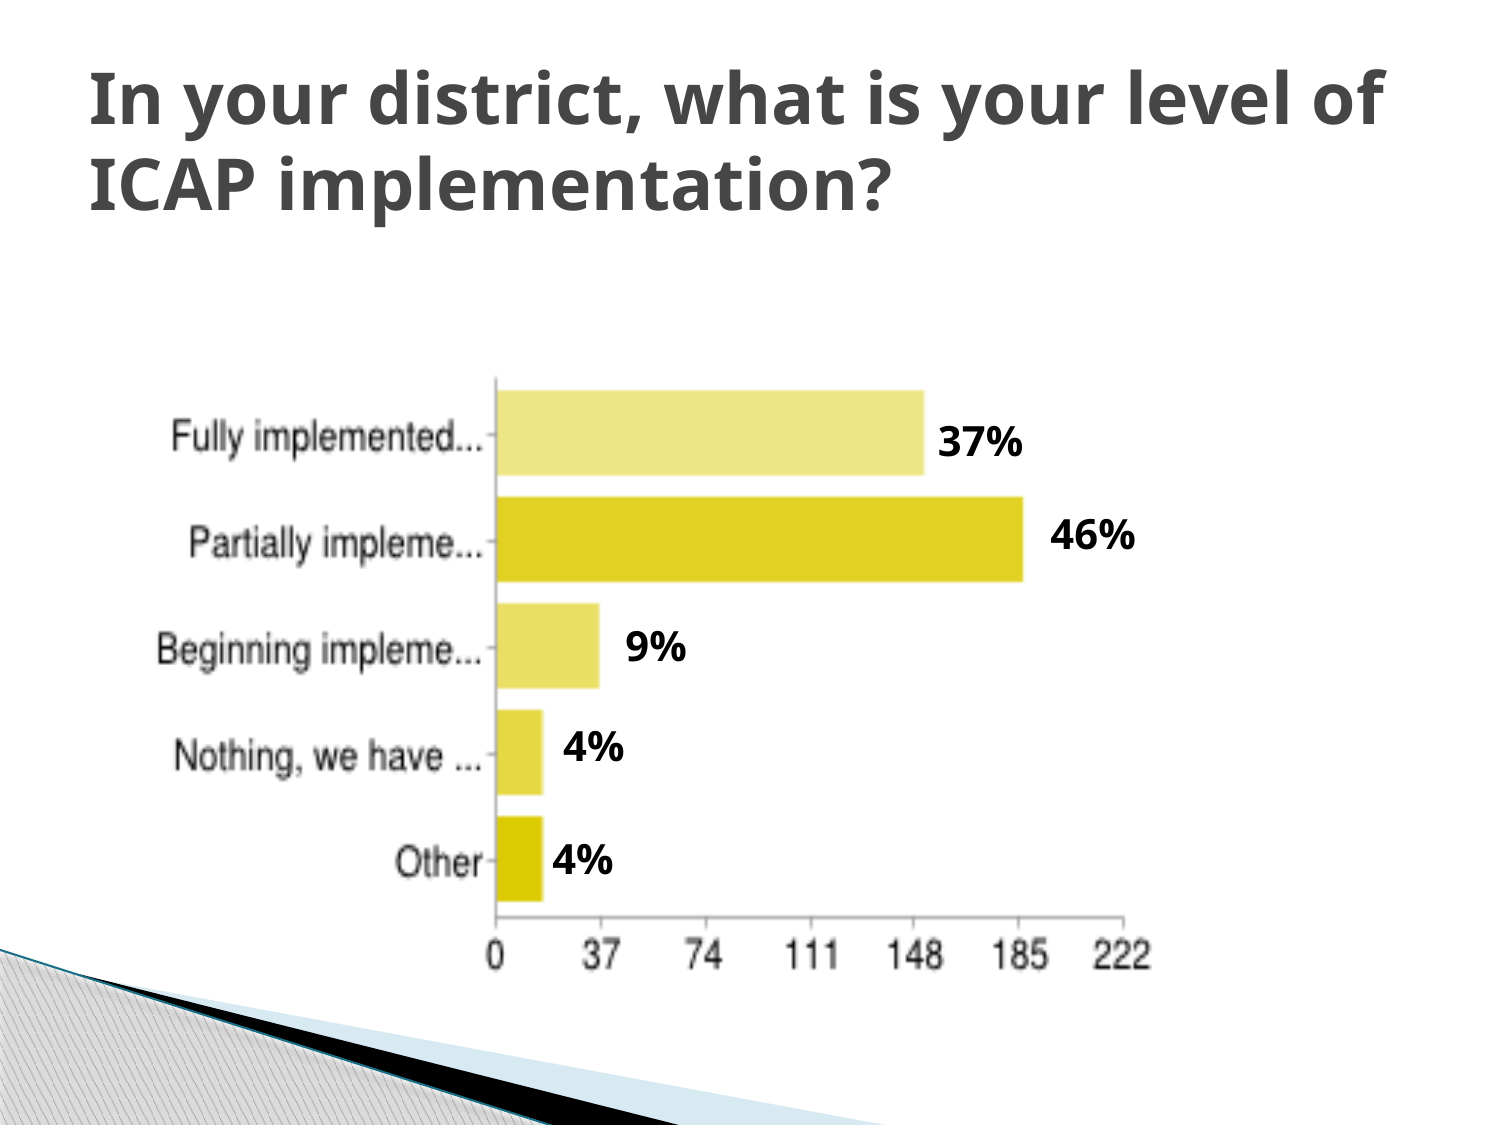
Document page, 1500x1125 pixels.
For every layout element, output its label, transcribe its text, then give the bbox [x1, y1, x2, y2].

picture [150, 349, 1158, 988]
title In your district, what is your level of ICAP implementation? [75, 45, 1425, 233]
